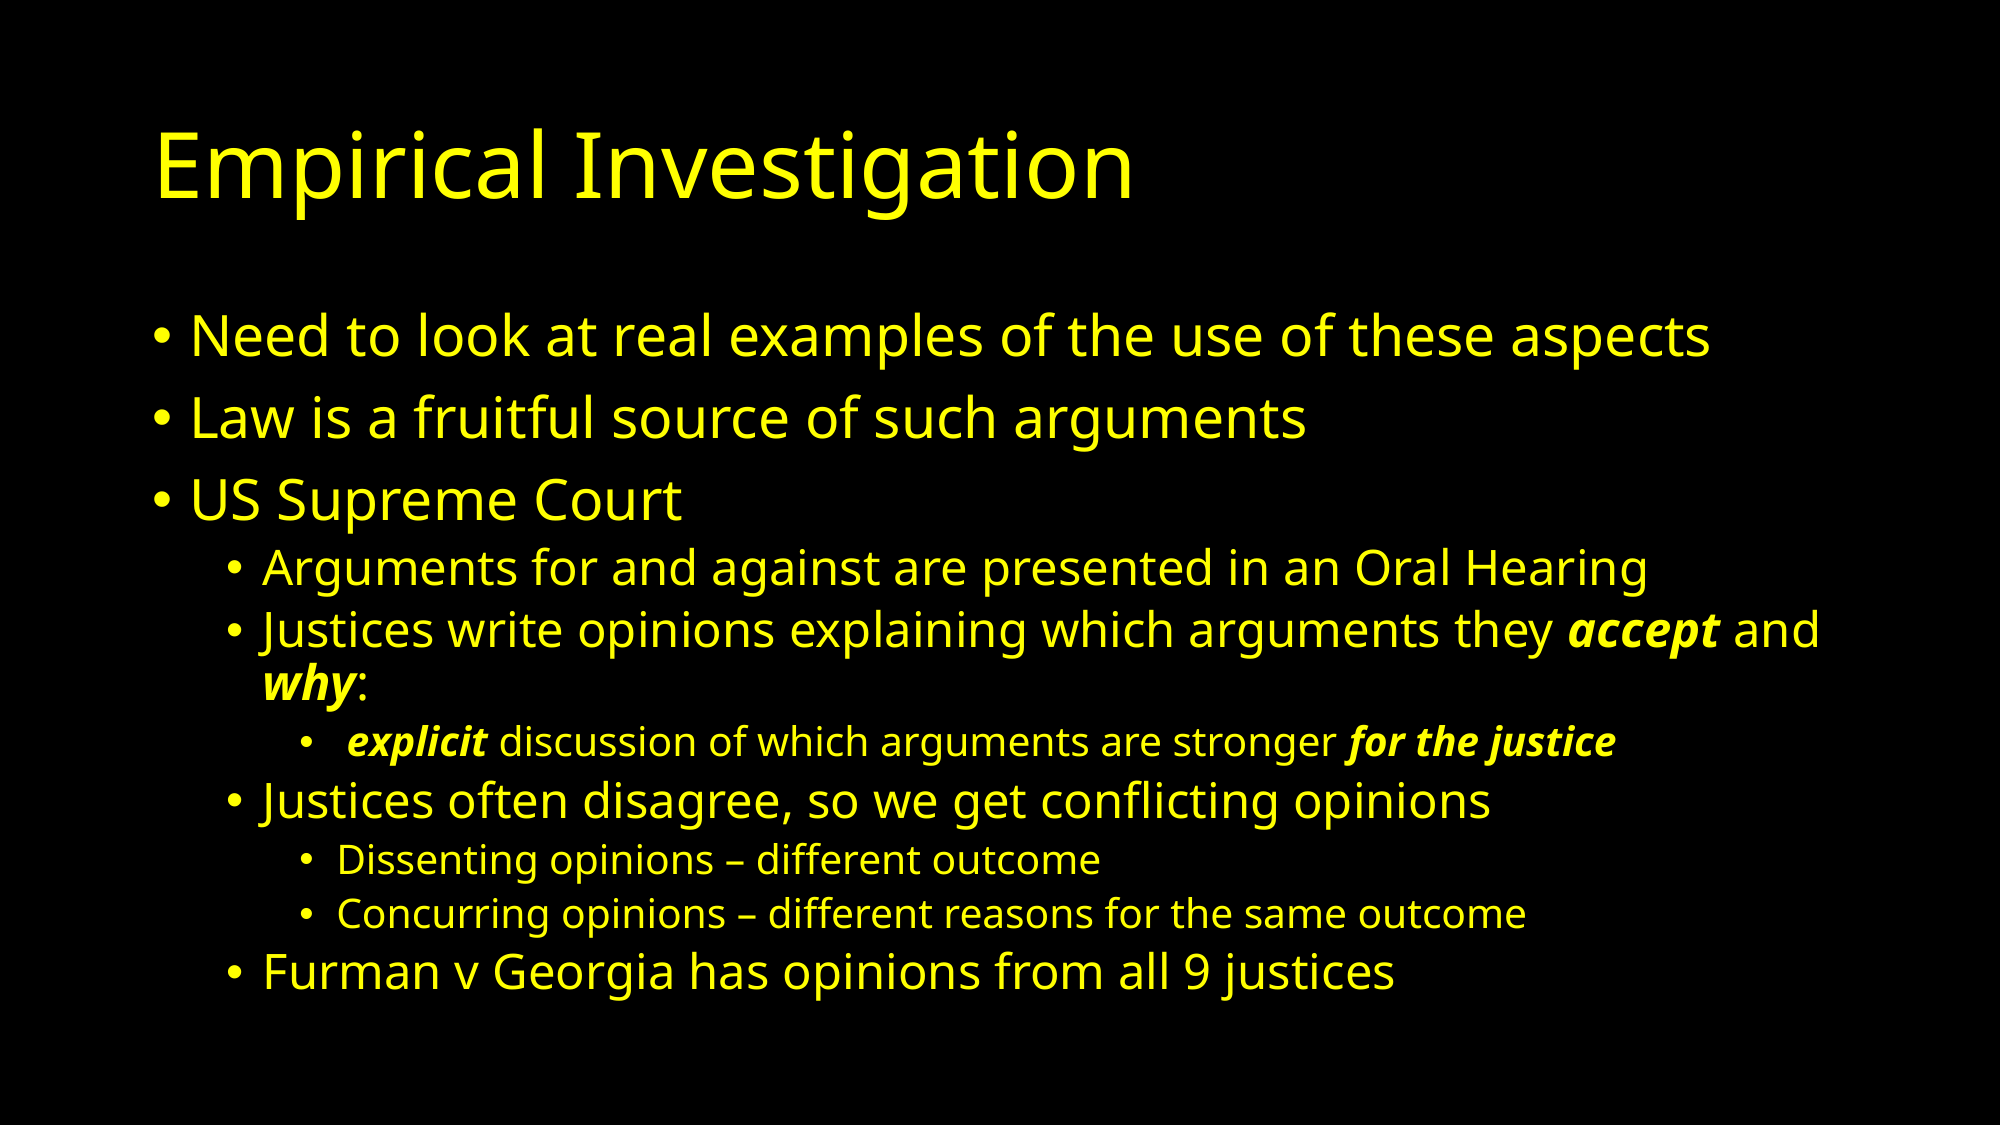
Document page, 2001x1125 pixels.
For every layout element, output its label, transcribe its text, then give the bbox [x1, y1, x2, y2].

list Need to look at real examples of the use of these aspects Law is a fruitful source of such arguments US Supreme Court Arguments for and against are presented in an Oral Hearing Justices write opinions explaining which arguments they accept and why: explicit discussion of which arguments are stronger for the justice Justices often disagree, so we get conflicting opinions Dissenting opinions – different outcome Concurring opinions – different reasons for the same outcome Furman v Georgia has opinions from all 9 justices [137, 299, 1863, 1014]
title Empirical Investigation [137, 59, 1863, 278]
